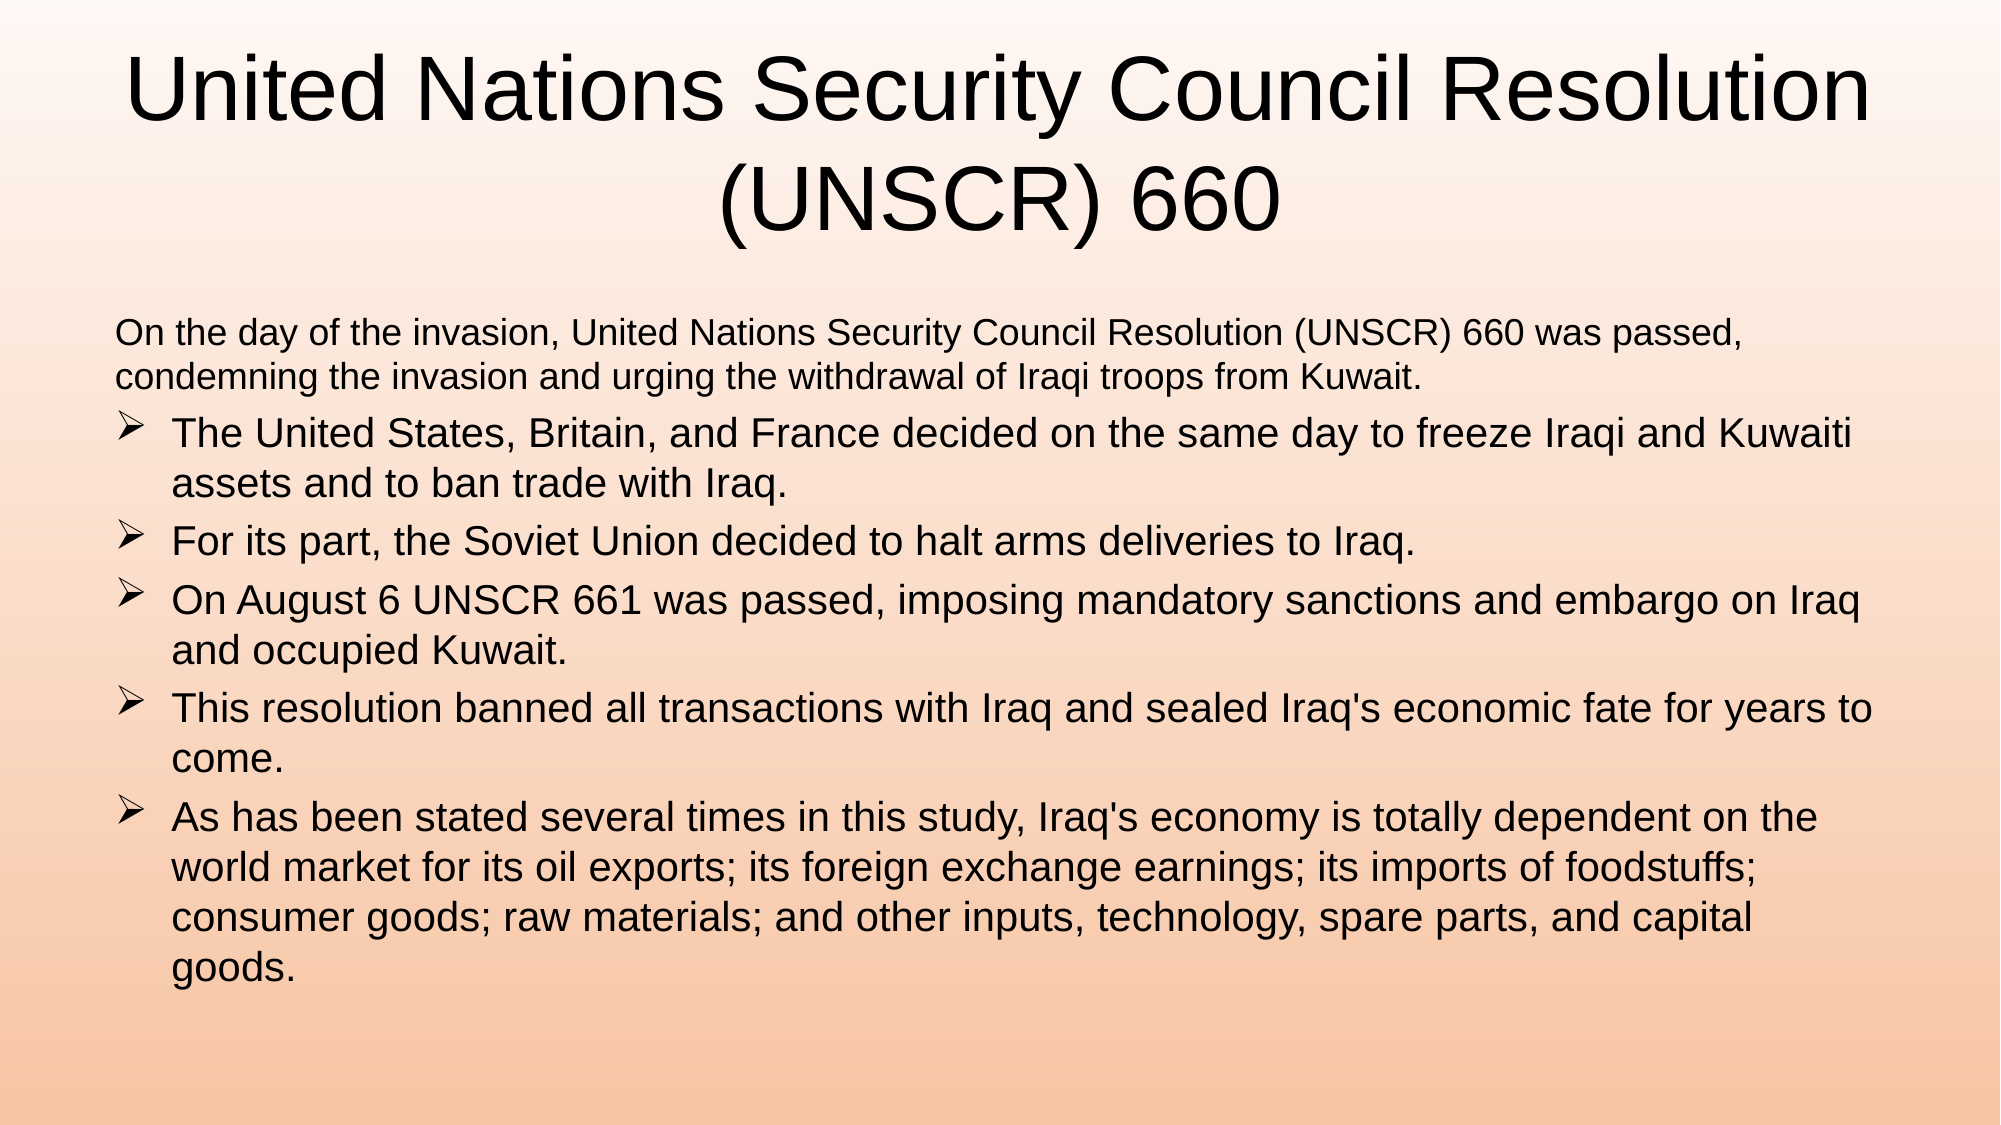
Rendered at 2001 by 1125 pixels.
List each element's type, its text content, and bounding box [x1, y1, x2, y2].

title United Nations Security Council Resolution (UNSCR) 660 [99, 45, 1900, 233]
list On the day of the invasion, United Nations Security Council Resolution (UNSCR) 660 was passed, condemning the invasion and urging the withdrawal of Iraqi troops from Kuwait. The United States, Britain, and France decided on the same day to freeze Iraqi and Kuwaiti assets and to ban trade with Iraq. For its part, the Soviet Union decided to halt arms deliveries to Iraq. On August 6 UNSCR 661 was passed, imposing mandatory sanctions and embargo on Iraq and occupied Kuwait. This resolution banned all transactions with Iraq and sealed Iraq's economic fate for years to come. As has been stated several times in this study, Iraq's economy is totally dependent on the world market for its oil exports; its foreign exchange earnings; its imports of foodstuffs; consumer goods; raw materials; and other inputs, technology, spare parts, and capital goods. [99, 299, 1900, 1043]
